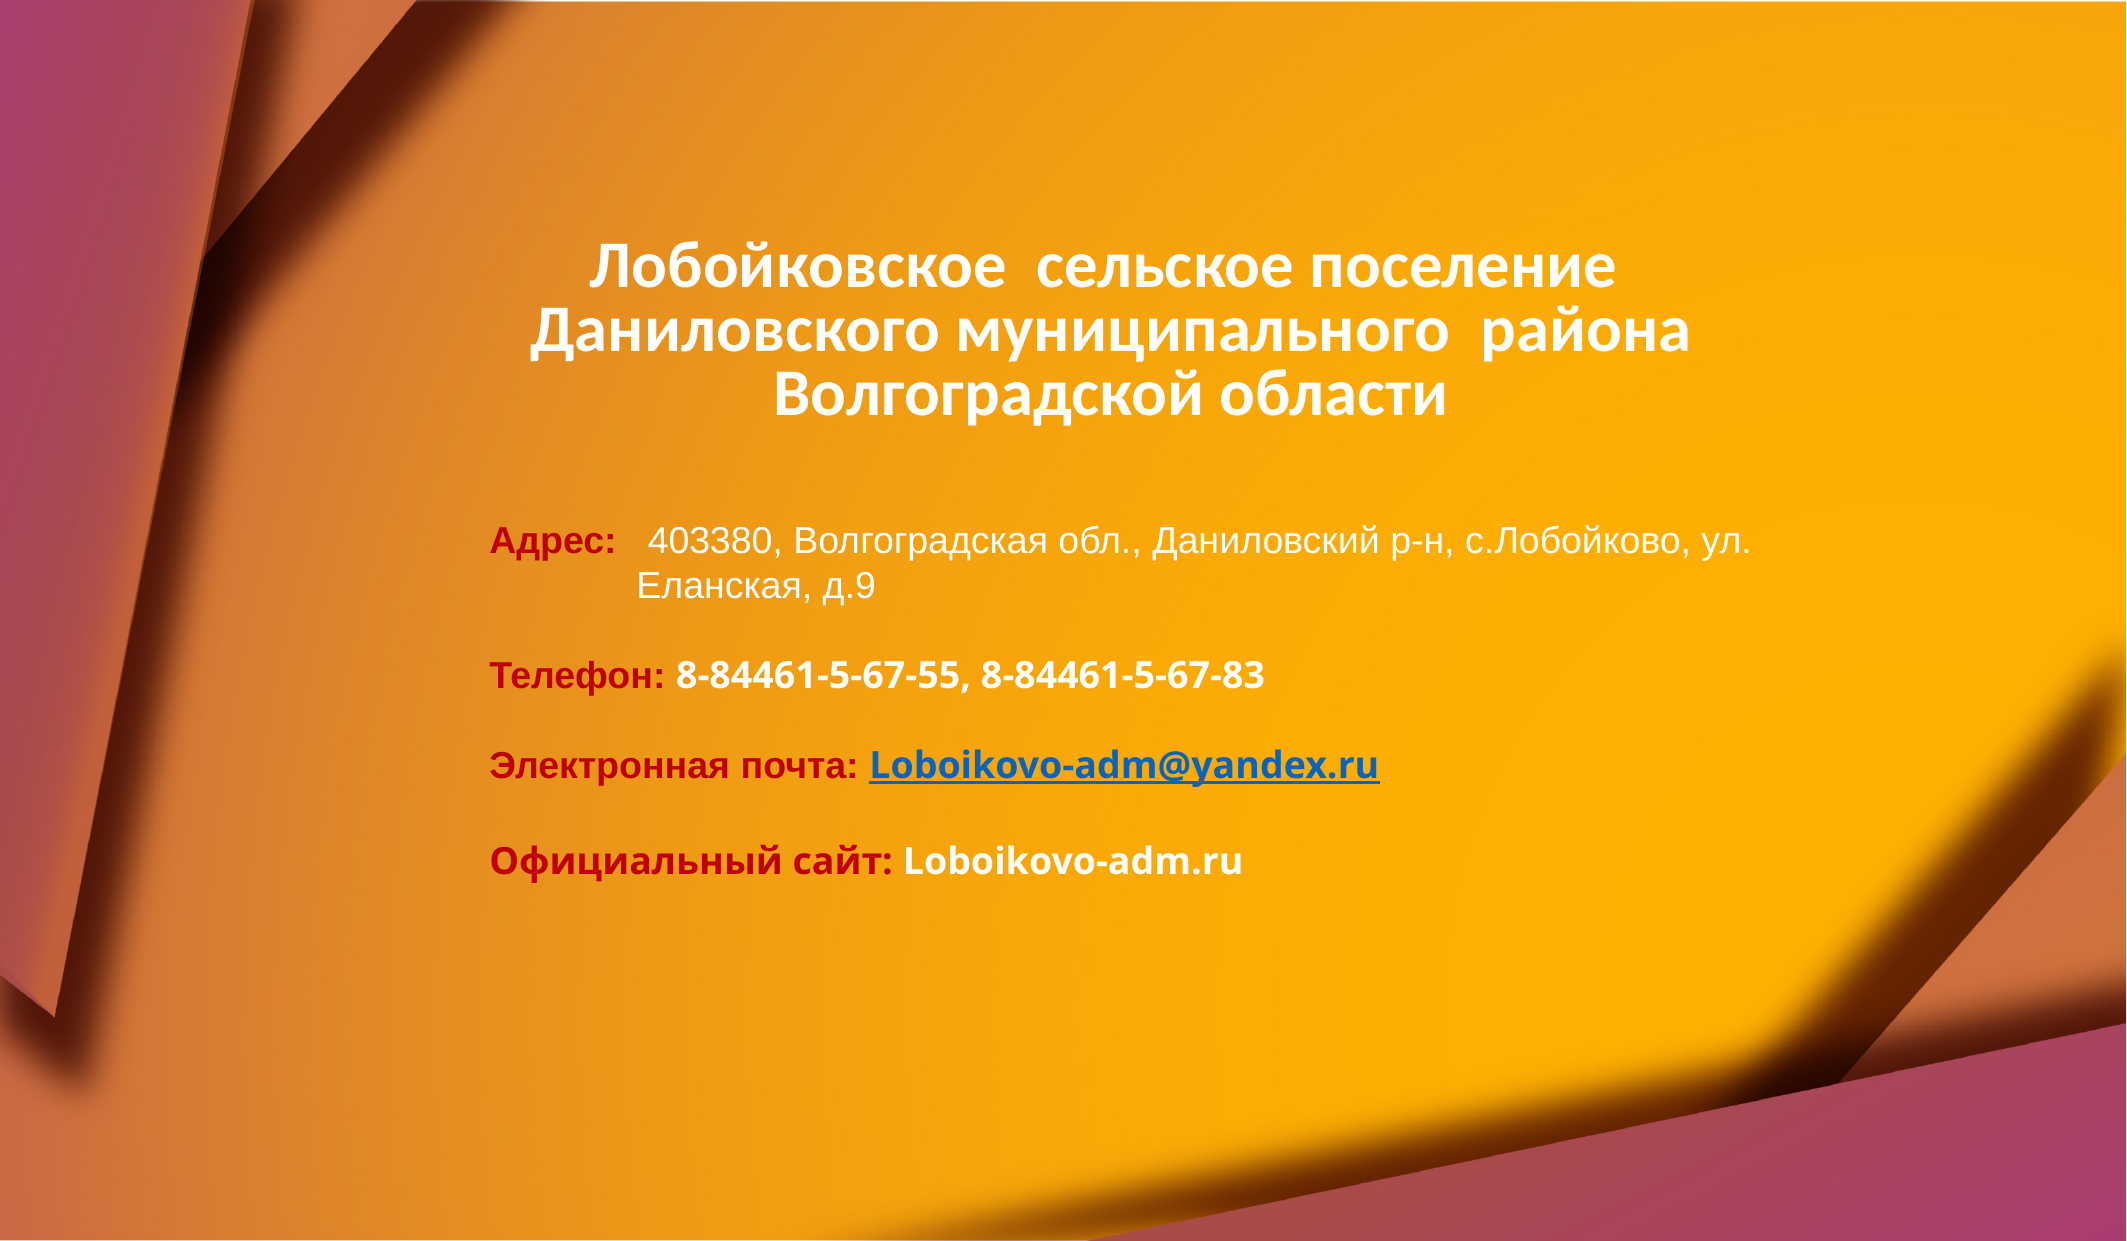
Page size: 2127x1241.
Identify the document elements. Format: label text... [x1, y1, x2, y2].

picture [0, 0, 2127, 1241]
text_box Адрес: 403380, Волгоградская обл., Даниловский р-н, с.Лобойково, ул. Еланская, д.9 Телефон: 8-84461-5-67-55, 8-84461-5-67-83 Электронная почта: Loboikovo-adm@yandex.ru Официальный сайт: Loboikovo-adm.ru [474, 508, 1919, 934]
text_box Лобойковское сельское поселение Даниловского муниципального района Волгоградской области [317, 229, 1831, 436]
